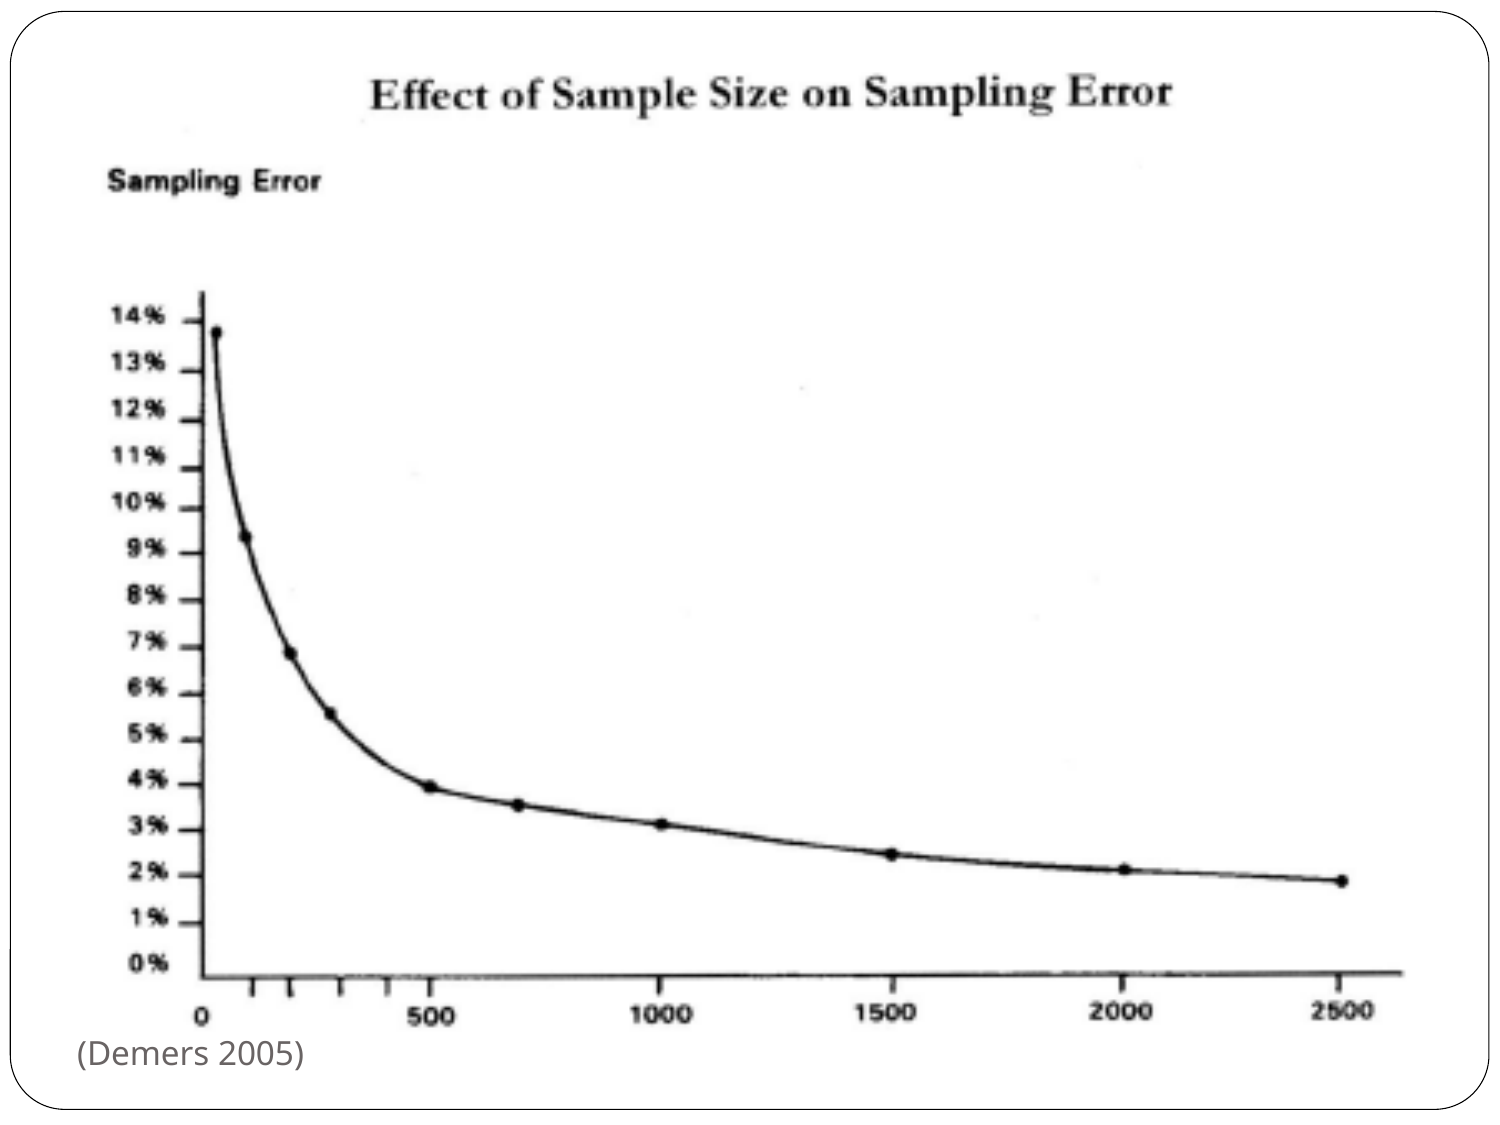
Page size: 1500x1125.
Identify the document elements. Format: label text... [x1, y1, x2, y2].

picture [52, 70, 1423, 1038]
text_box (Demers 2005) [62, 1046, 1413, 1087]
